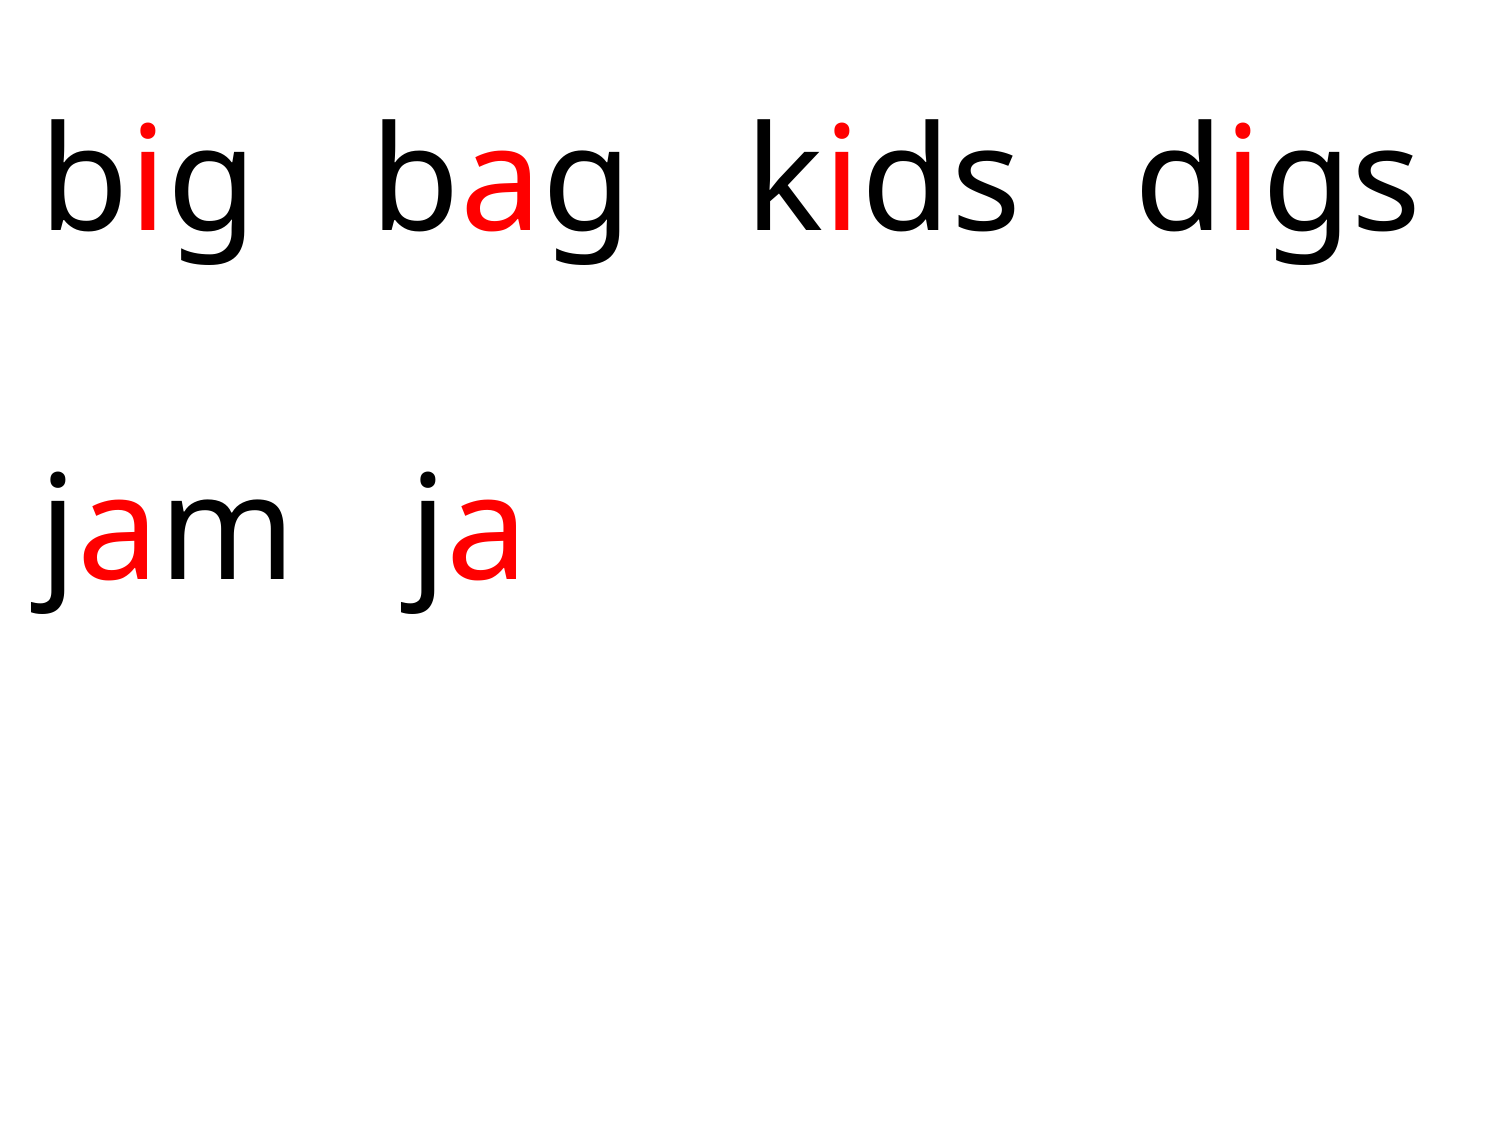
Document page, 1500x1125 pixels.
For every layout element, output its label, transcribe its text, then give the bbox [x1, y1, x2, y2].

text_box big bag kids digs jam ja [25, 76, 1487, 617]
